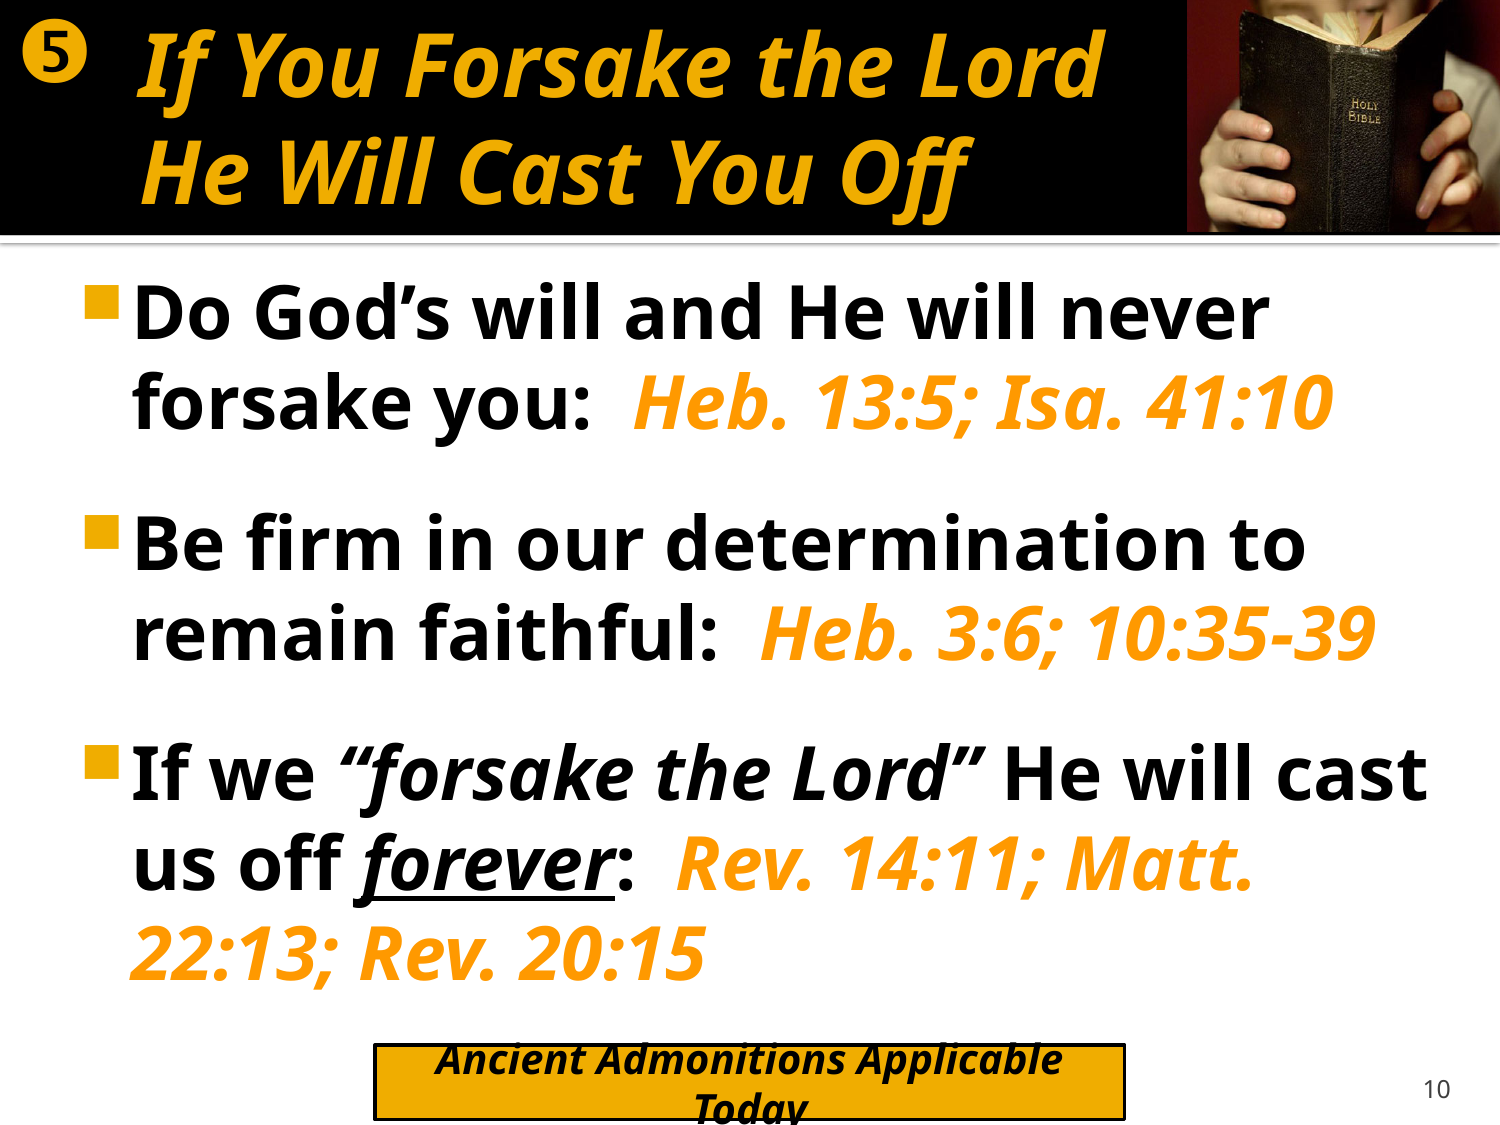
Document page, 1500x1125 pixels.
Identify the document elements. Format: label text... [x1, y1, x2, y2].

title If You Forsake the Lord He Will Cast You Off [0, 0, 1175, 231]
list Do God’s will and He will never forsake you: Heb. 13:5; Isa. 41:10 Be firm in our determination to remain faithful: Heb. 3:6; 10:35-39 If we “forsake the Lord” He will cast us off forever: Rev. 14:11; Matt. 22:13; Rev. 20:15 [50, 249, 1475, 1033]
slide_number 10 [1345, 1062, 1467, 1108]
picture [1187, 0, 1500, 232]
text_box Ancient Admonitions Applicable Today [371, 1041, 1129, 1124]
